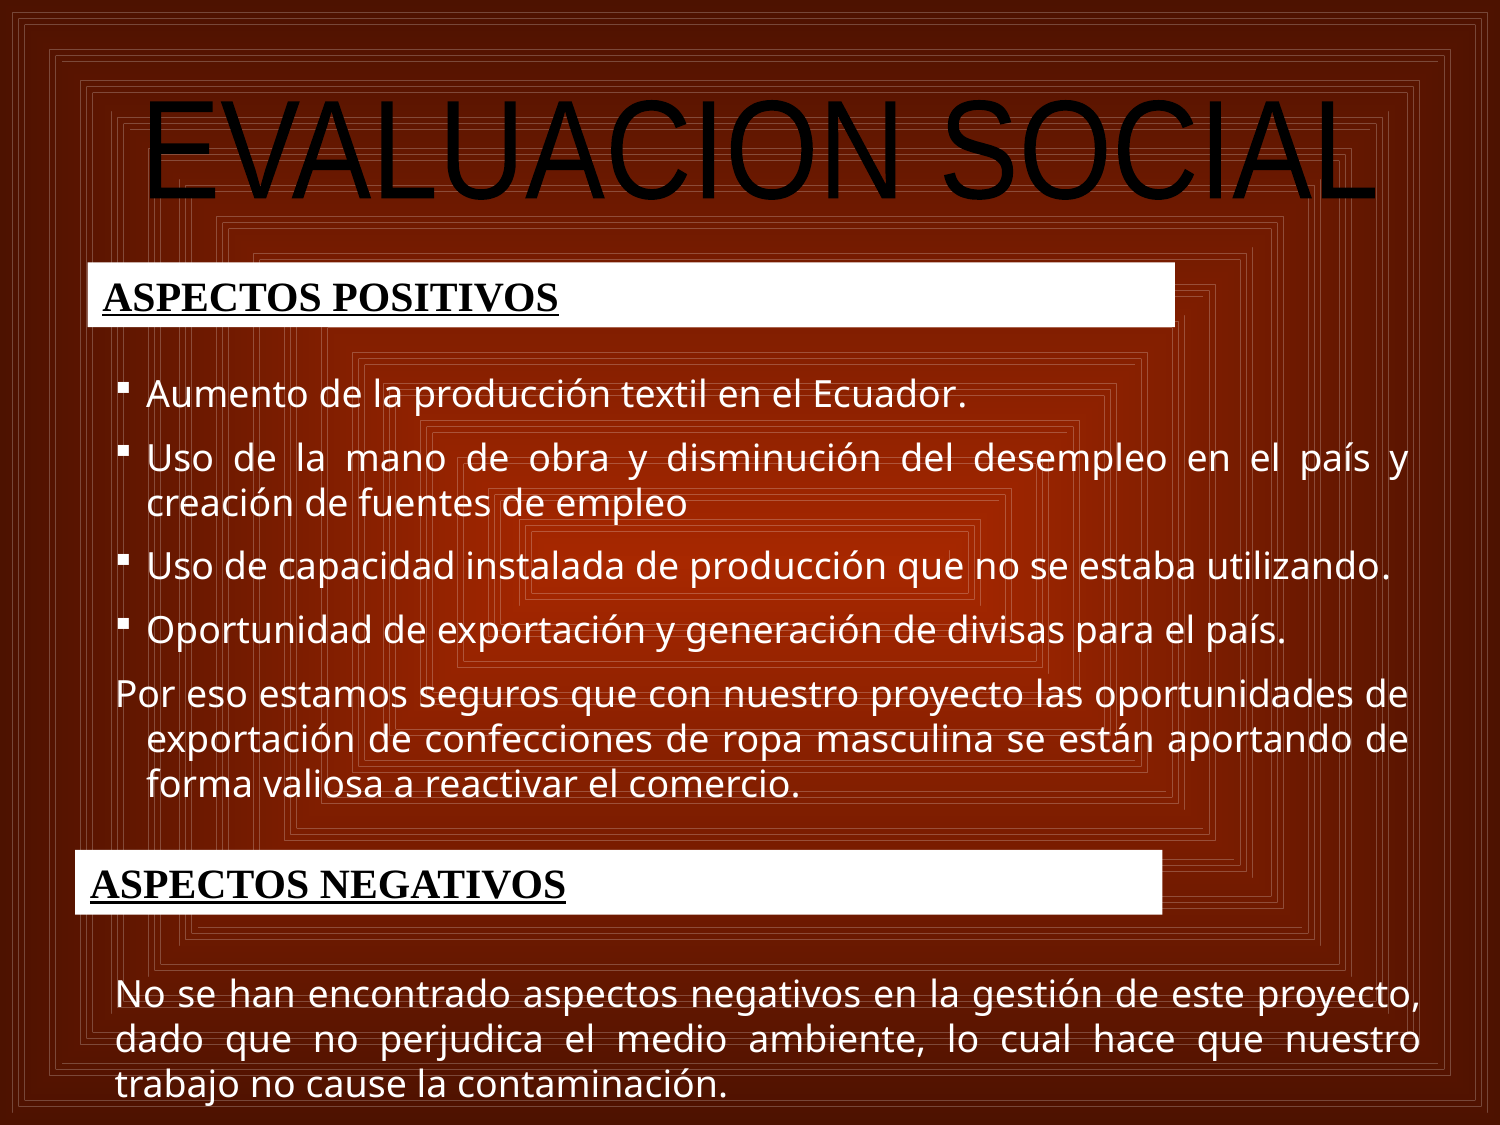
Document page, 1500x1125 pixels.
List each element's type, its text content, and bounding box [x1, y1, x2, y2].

text_box [84, 289, 988, 355]
text_box ASPECTOS NEGATIVOS [75, 849, 1163, 915]
text_box [72, 877, 975, 943]
text_box ASPECTOS POSITIVOS [87, 262, 1175, 328]
text_box No se han encontrado aspectos negativos en la gestión de este proyecto, dado que no perjudica el medio ambiente, lo cual hace que nuestro trabajo no cause la contaminación. [99, 962, 1438, 1125]
text_box Aumento de la producción textil en el Ecuador. Uso de la mano de obra y disminución del desempleo en el país y creación de fuentes de empleo Uso de capacidad instalada de producción que no se estaba utilizando. Oportunidad de exportación y generación de divisas para el país. Por eso estamos seguros que con nuestro proyecto las oportunidades de exportación de confecciones de ropa masculina se están aportando de forma valiosa a reactivar el comercio. [99, 362, 1425, 813]
